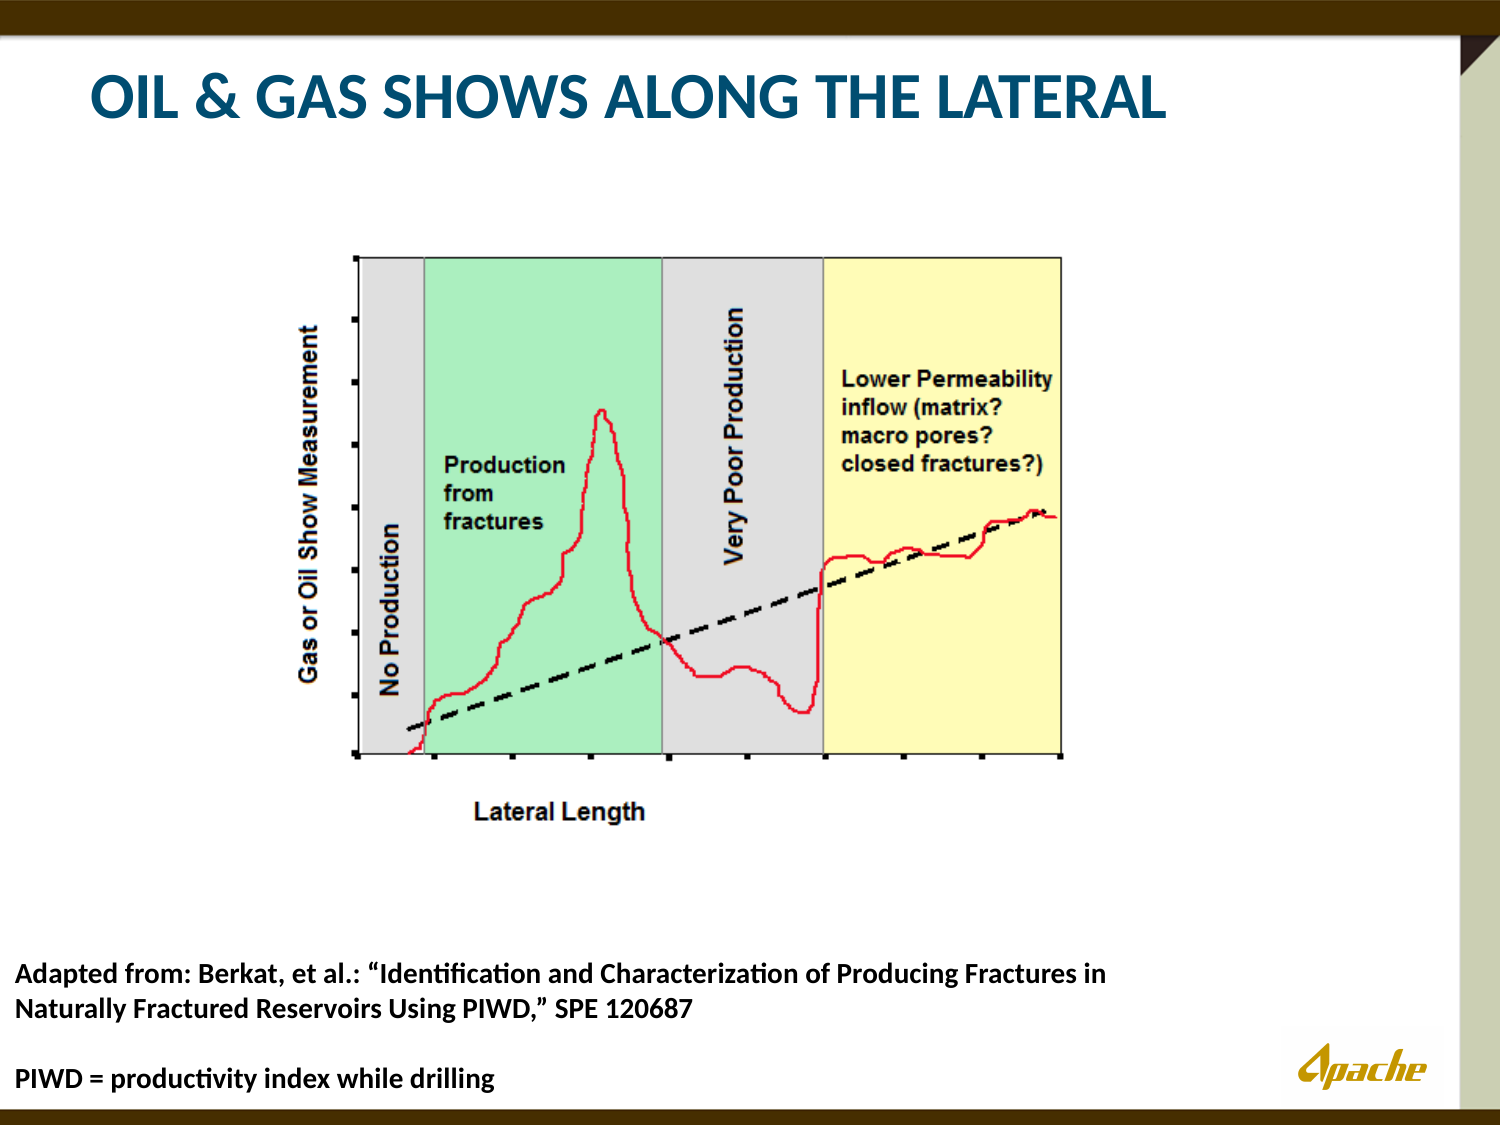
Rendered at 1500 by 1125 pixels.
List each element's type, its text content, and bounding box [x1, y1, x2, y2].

text_box Adapted from: Berkat, et al.: “Identification and Characterization of Producing Fractures in Naturally Fractured Reservoirs Using PIWD,” SPE 120687 PIWD = productivity index while drilling [0, 947, 1188, 1102]
title Oil & Gas Shows Along The Lateral [75, 45, 1425, 188]
picture [0, 0, 1500, 1125]
